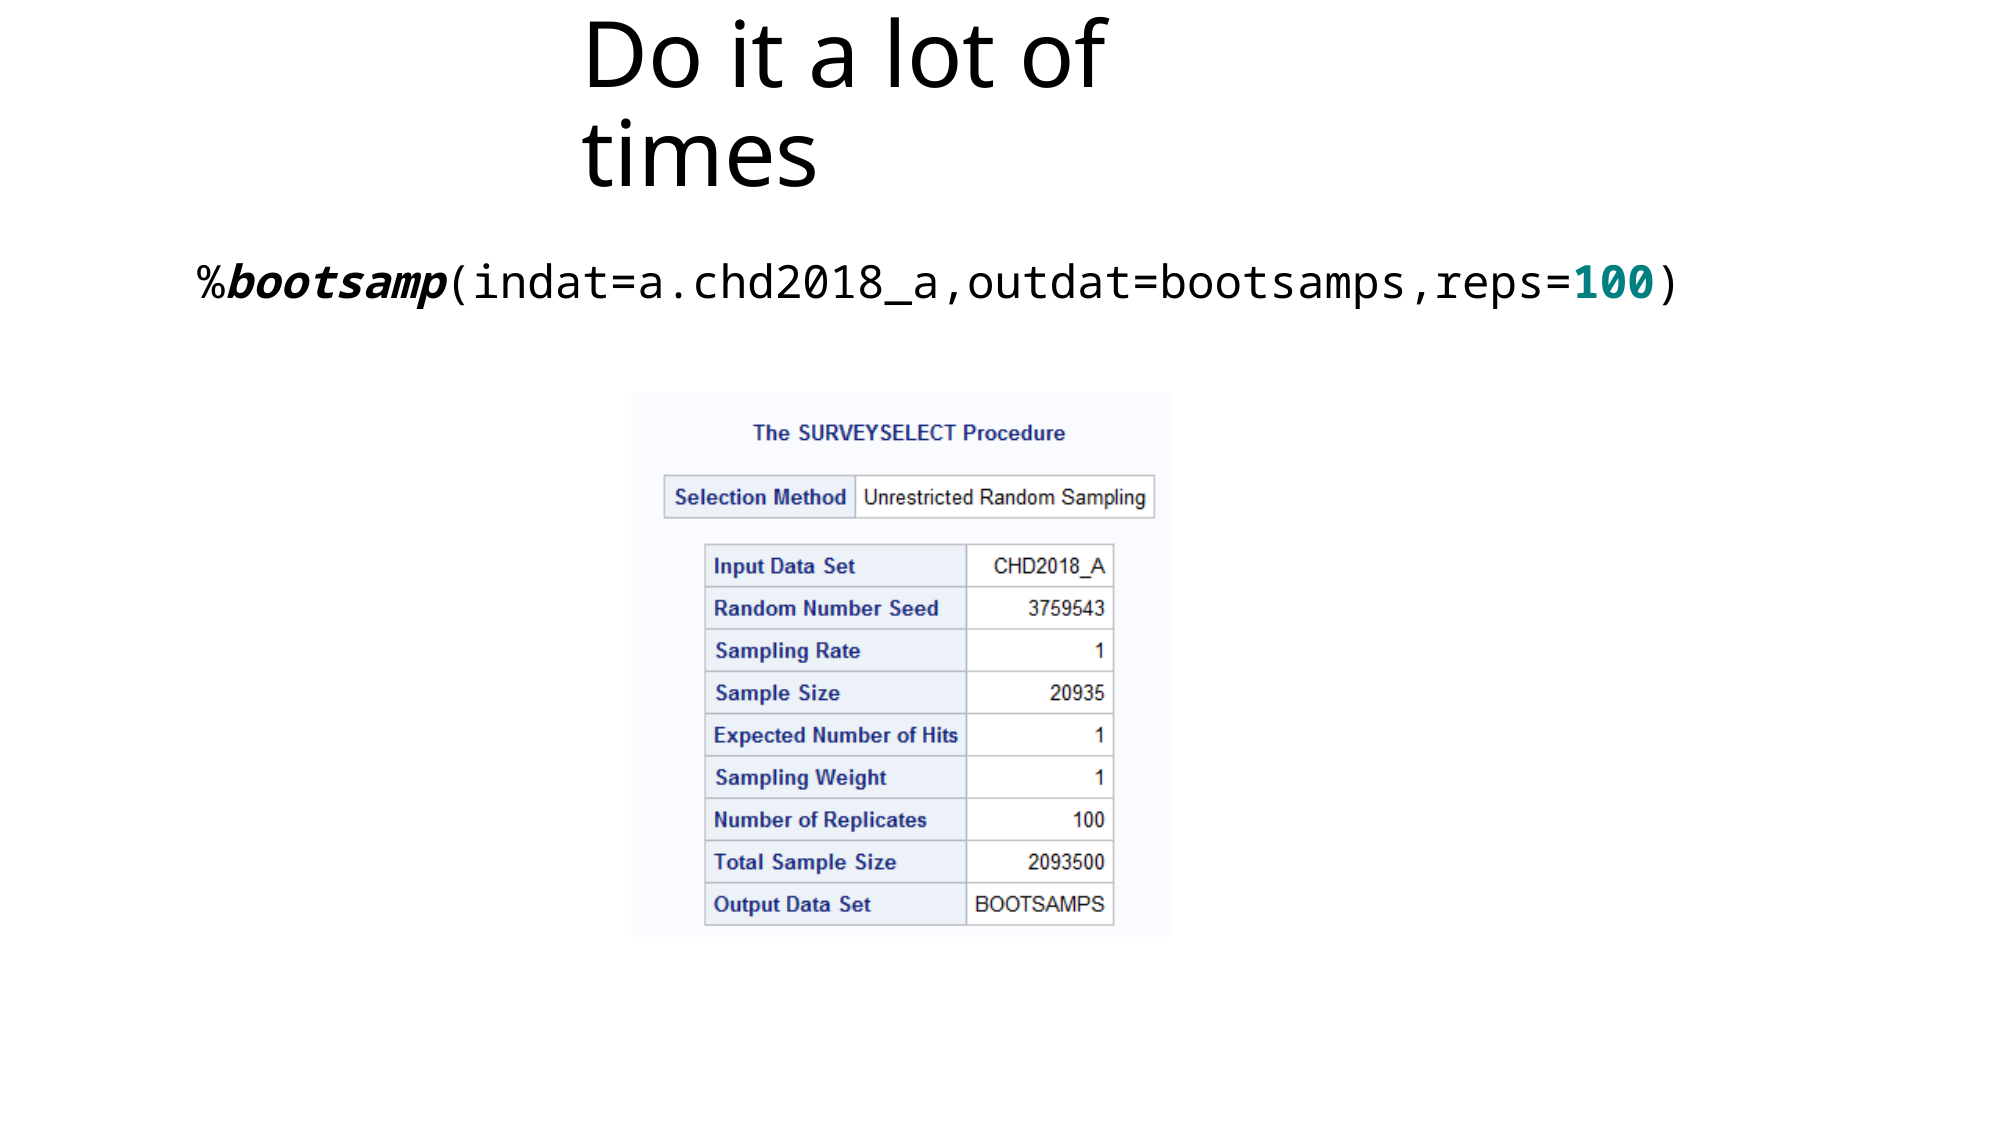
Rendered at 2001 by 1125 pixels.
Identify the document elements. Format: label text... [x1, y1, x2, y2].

text_box %bootsamp(indat=a.chd2018_a,outdat=bootsamps,reps=100) [182, 245, 1869, 315]
picture [631, 392, 1171, 937]
title Do it a lot of times [566, 0, 1338, 216]
